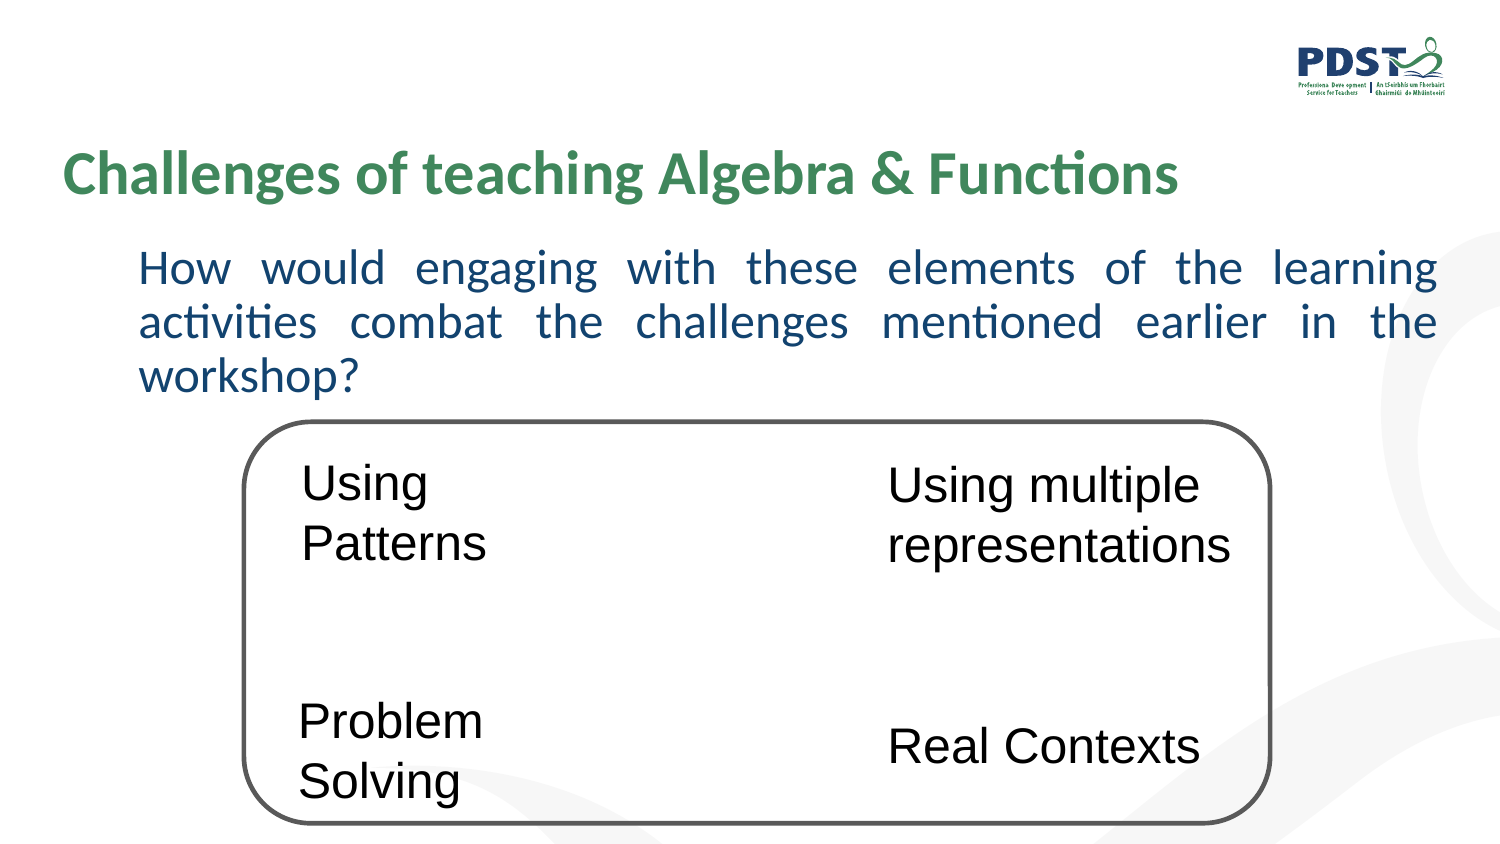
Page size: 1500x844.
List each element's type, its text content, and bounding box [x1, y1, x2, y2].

text_box Real Contexts [872, 698, 1243, 835]
title Challenges of teaching Algebra & Functions [63, 110, 1217, 208]
text_box Problem Solving [282, 673, 516, 810]
list How would engaging with these elements of the learning activities combat the challenges mentioned earlier in the workshop? [63, 241, 1439, 378]
text_box Using multiple representations [872, 437, 1258, 575]
text_box [243, 421, 1271, 824]
text_box Using Patterns [285, 435, 519, 572]
